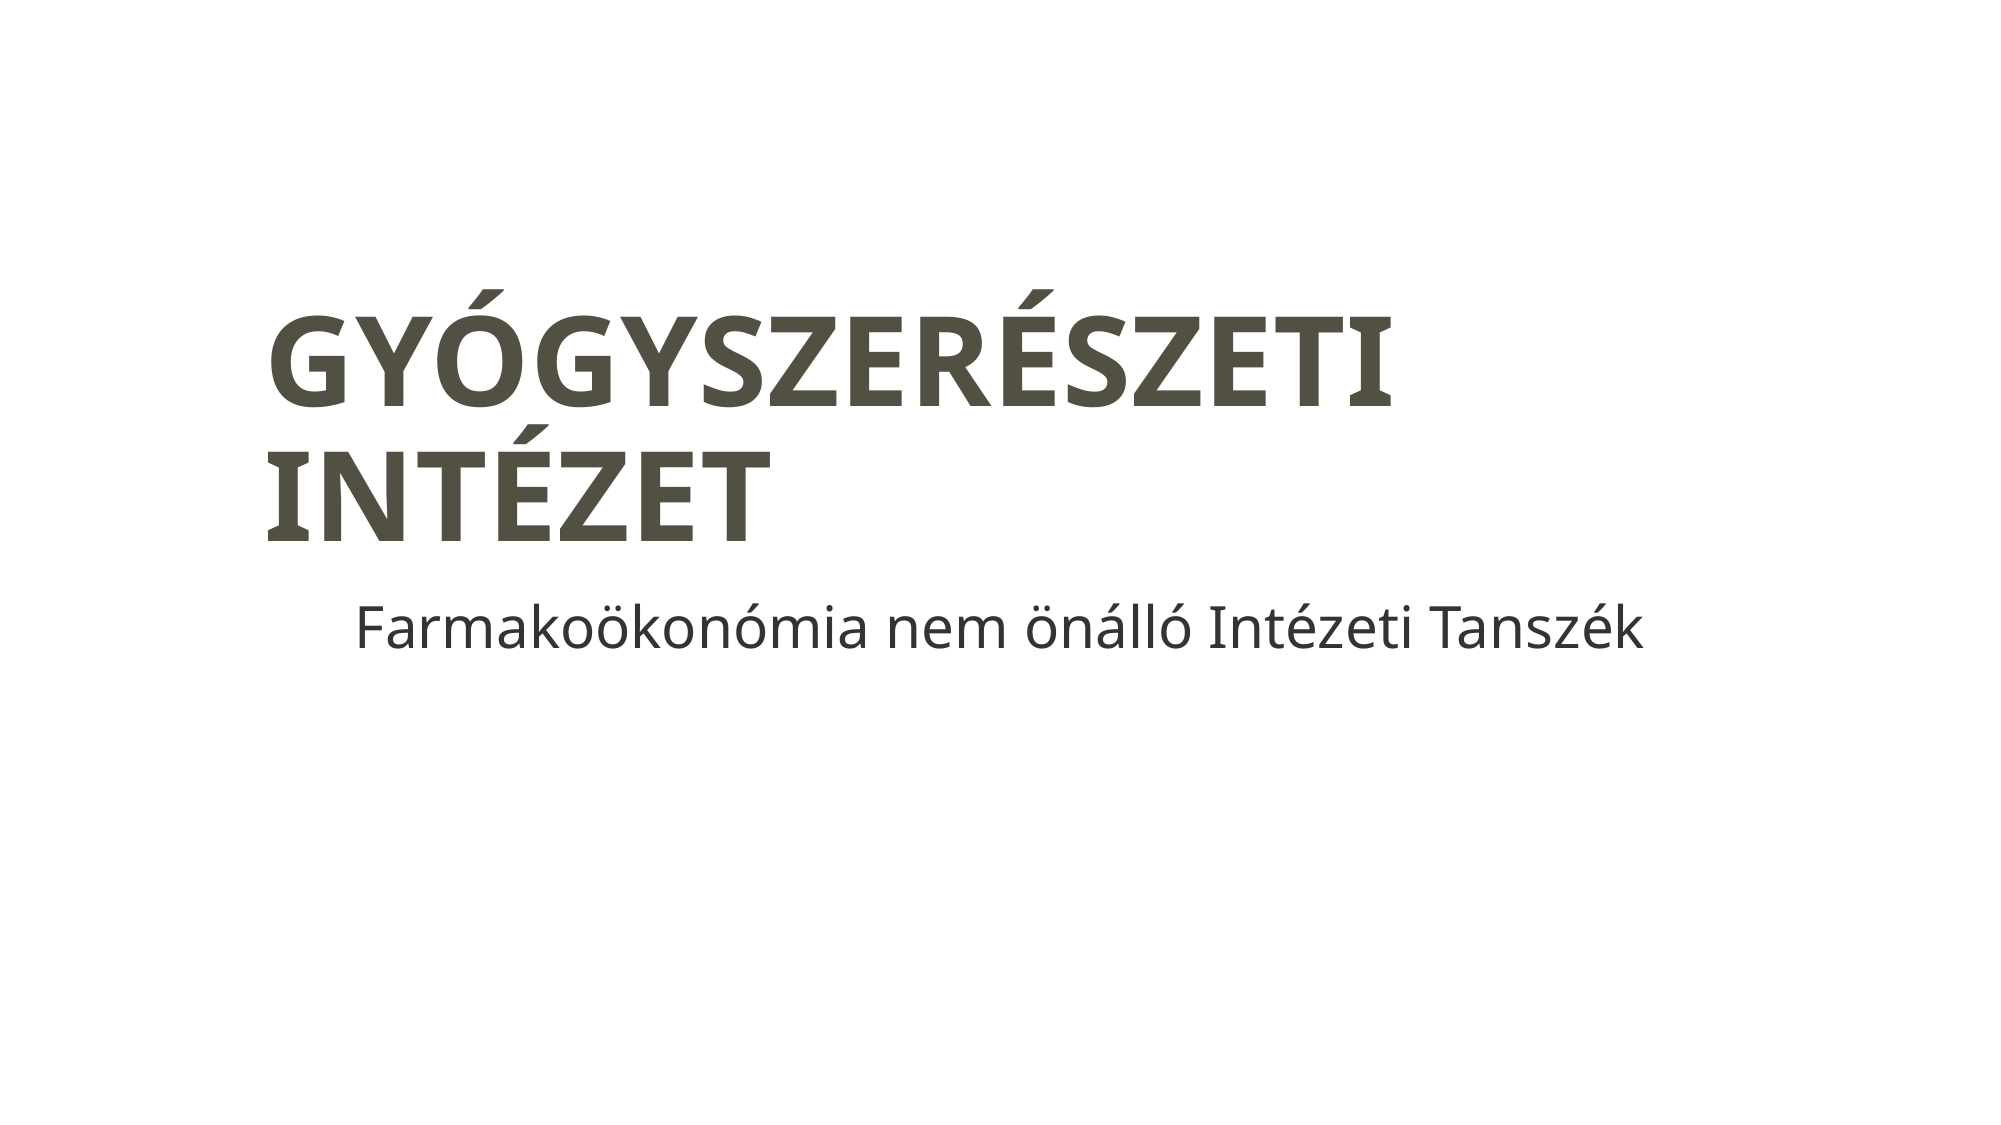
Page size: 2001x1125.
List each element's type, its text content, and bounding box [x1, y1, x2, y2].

title GYÓGYSZERÉSZETI INTÉZET [249, 184, 1750, 576]
subtitle Farmakoökonómia nem önálló Intézeti Tanszék [249, 590, 1750, 863]
